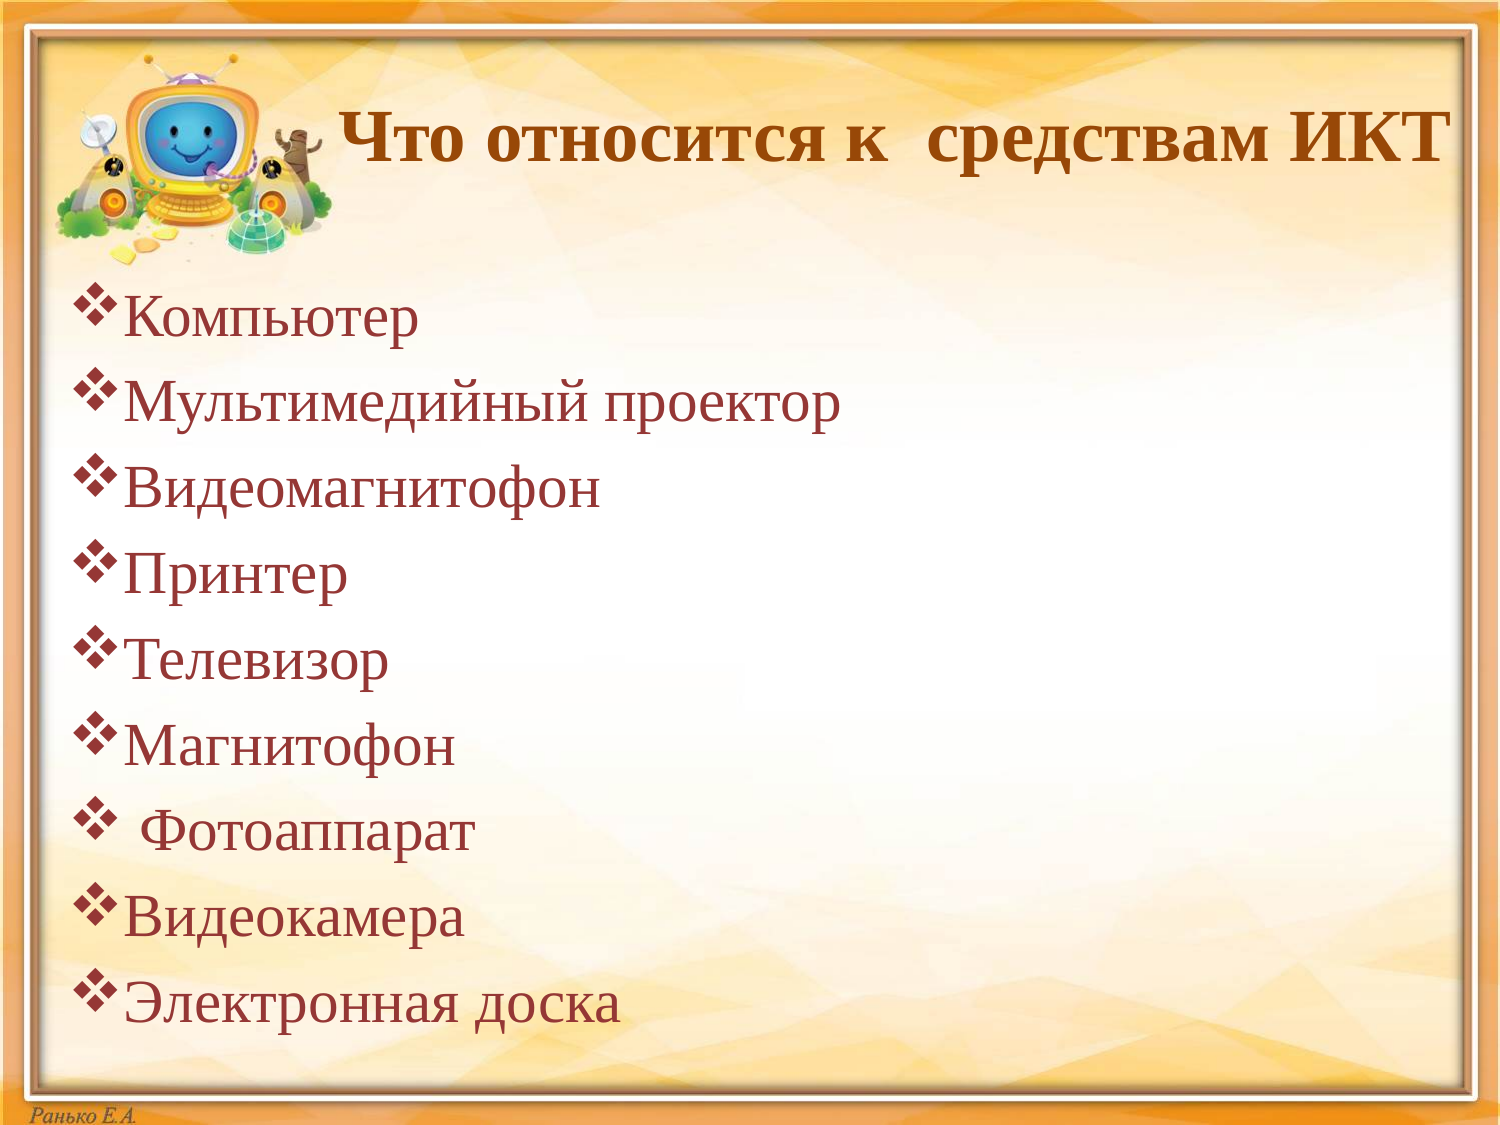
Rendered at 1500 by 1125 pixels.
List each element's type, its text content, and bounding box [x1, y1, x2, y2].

list Компьютер Мультимедийный проектор Видеомагнитофон Принтер Телевизор Магнитофон Фотоаппарат Видеокамера Электронная доска [53, 267, 1317, 1047]
picture [0, 0, 1500, 1125]
title Что относится к средствам ИКТ [287, 30, 1500, 232]
